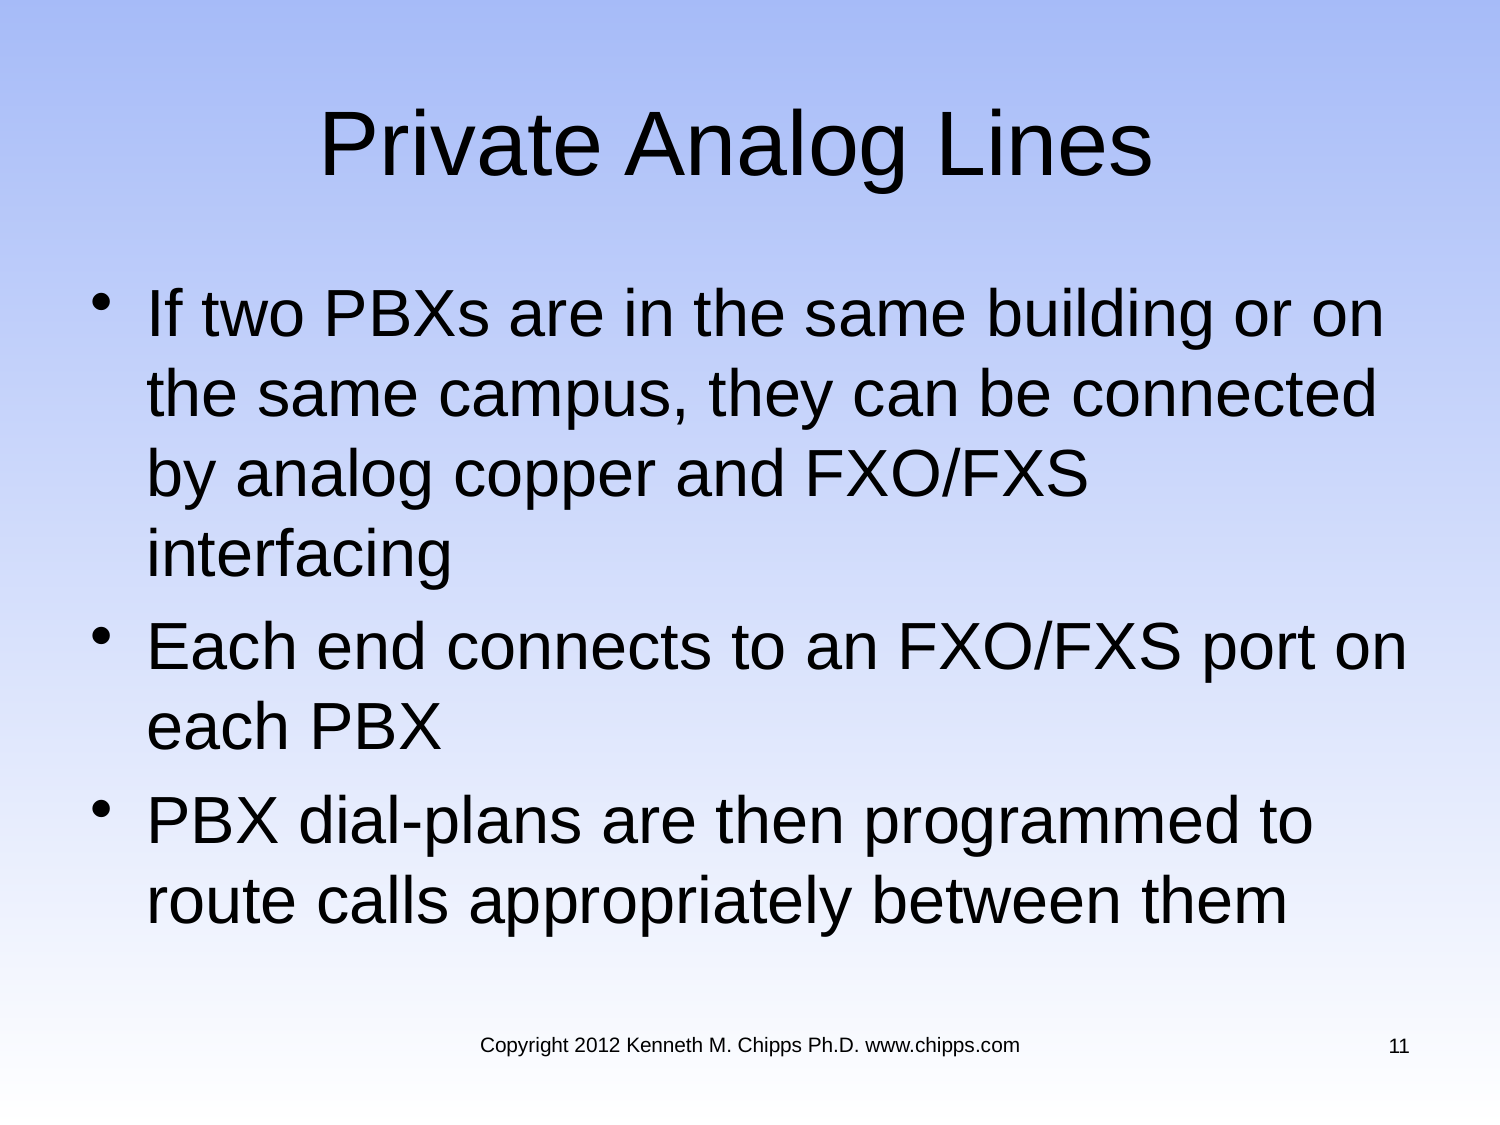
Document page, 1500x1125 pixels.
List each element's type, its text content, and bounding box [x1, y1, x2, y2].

title Private Analog Lines [75, 45, 1425, 233]
footer Copyright 2012 Kenneth M. Chipps Ph.D. www.chipps.com [449, 1024, 1051, 1103]
list If two PBXs are in the same building or on the same campus, they can be connected by analog copper and FXO/FXS interfacing Each end connects to an FXO/FXS port on each PBX PBX dial-plans are then programmed to route calls appropriately between them [75, 262, 1425, 1005]
slide_number 11 [1074, 1024, 1426, 1104]
